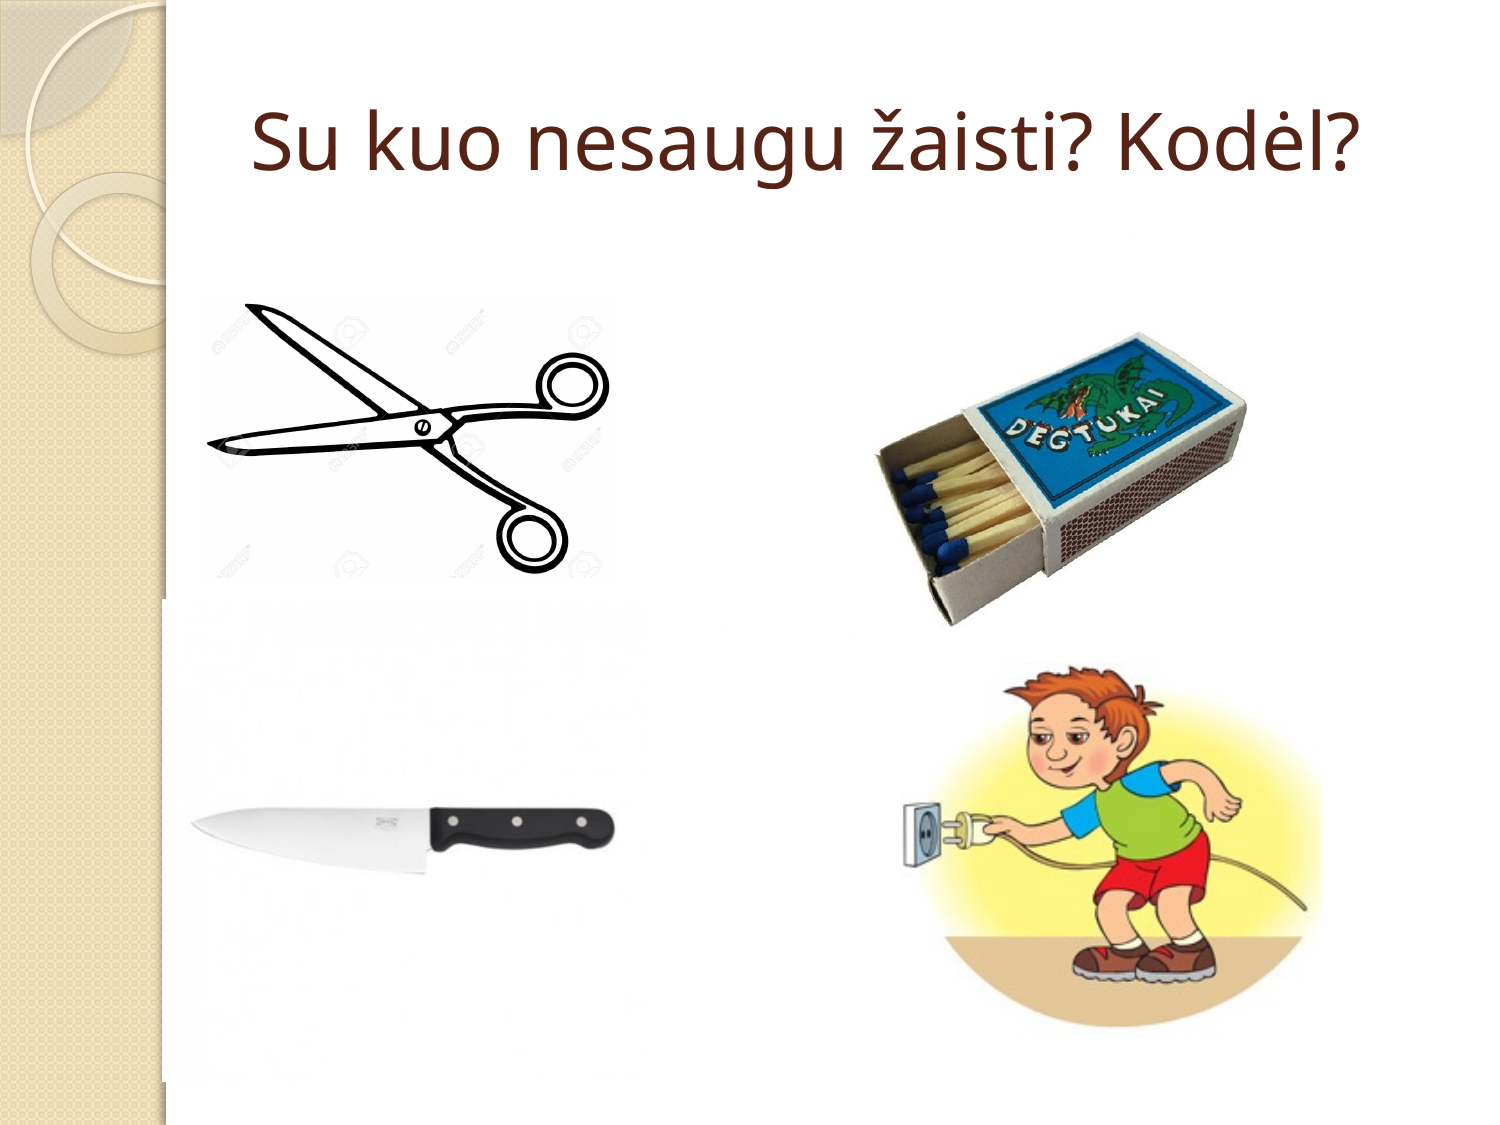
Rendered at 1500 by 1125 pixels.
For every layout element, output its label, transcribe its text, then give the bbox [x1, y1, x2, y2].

title Su kuo nesaugu žaisti? Kodėl? [235, 45, 1466, 233]
picture [724, 237, 1389, 1038]
picture [162, 599, 644, 1082]
picture [199, 299, 615, 578]
